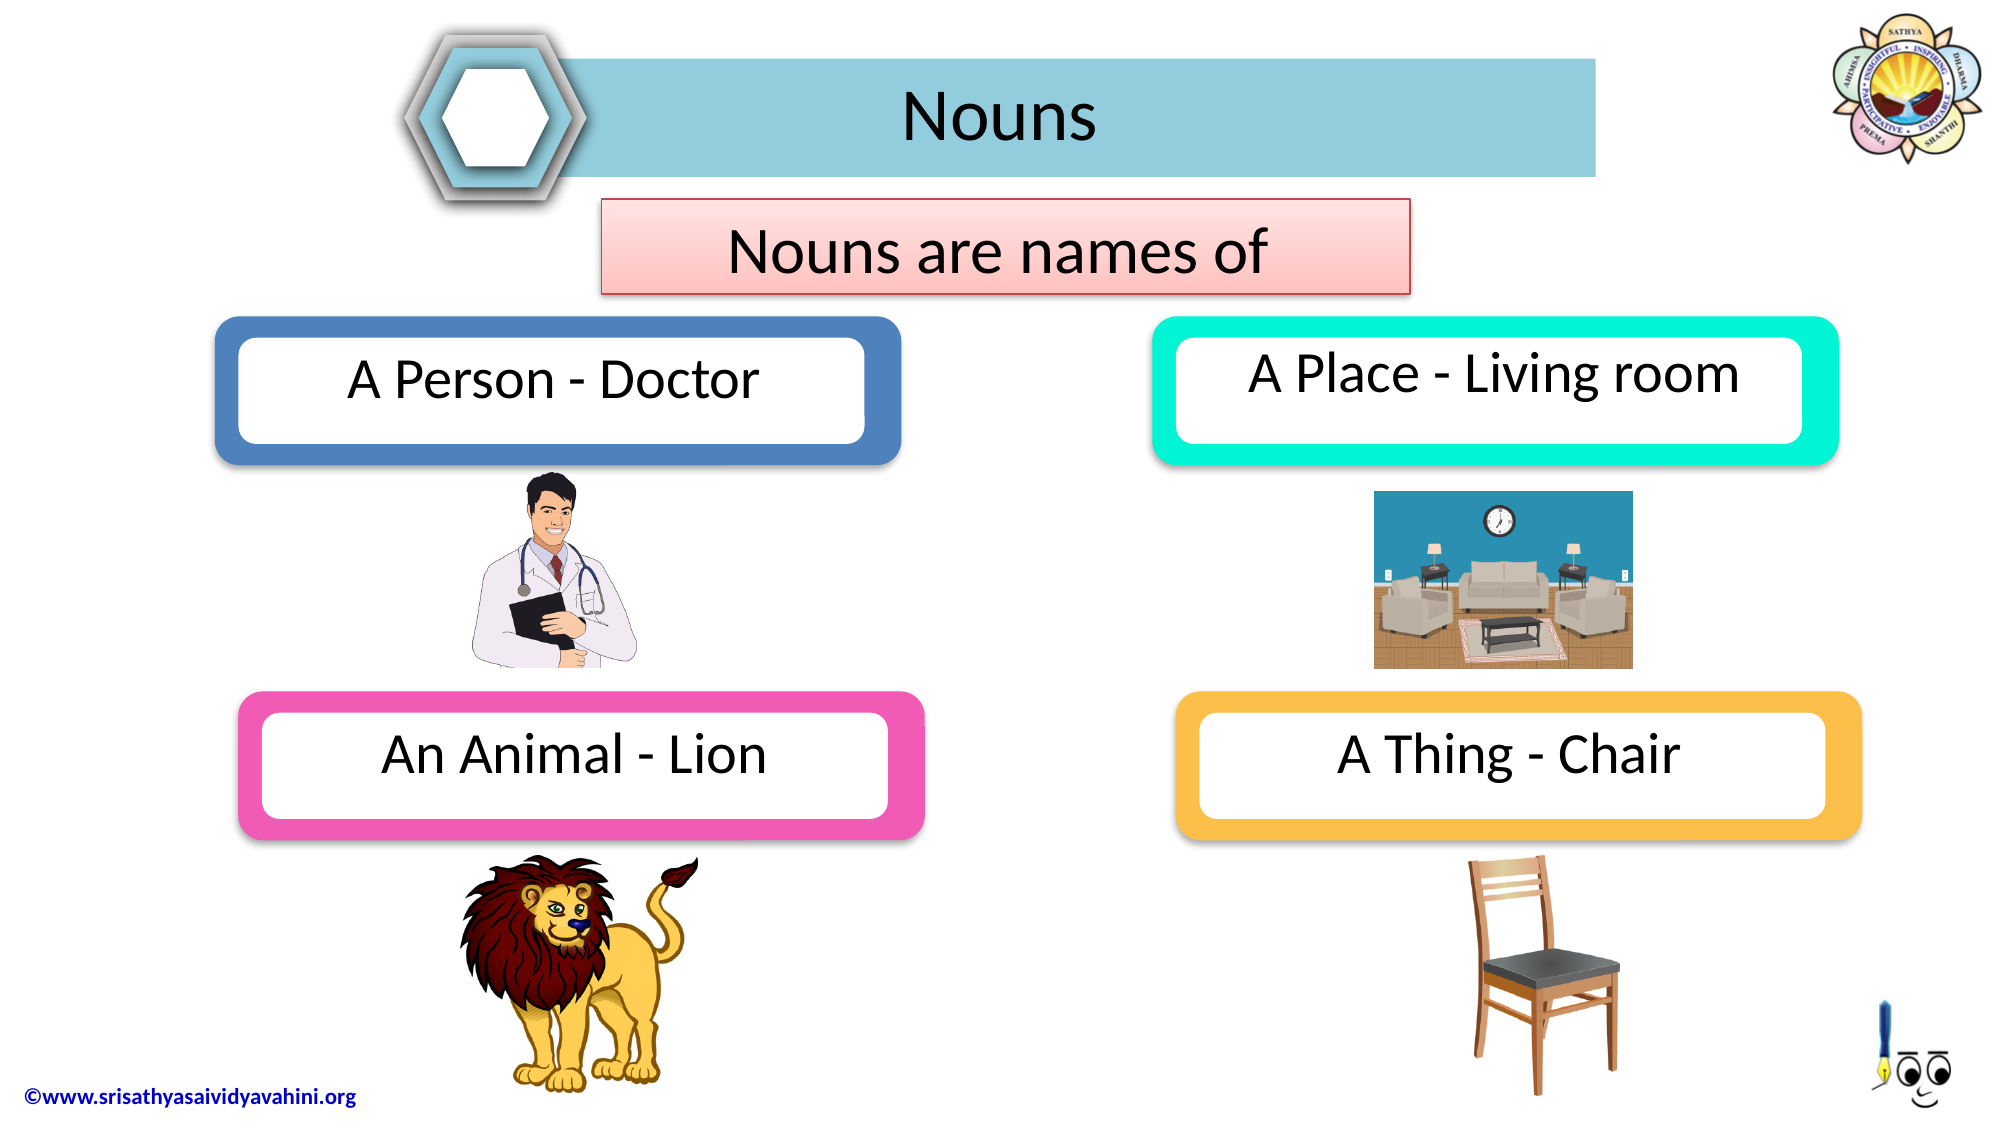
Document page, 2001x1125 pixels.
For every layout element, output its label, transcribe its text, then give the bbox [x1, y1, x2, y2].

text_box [1152, 316, 1840, 466]
picture [1468, 855, 1620, 1096]
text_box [403, 34, 1596, 201]
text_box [237, 691, 926, 841]
picture [472, 471, 637, 669]
text_box Nouns are names of [601, 209, 1411, 295]
picture [460, 855, 698, 1094]
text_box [214, 316, 902, 466]
picture [1815, 971, 1966, 1122]
picture [1827, 10, 1986, 165]
picture [1374, 491, 1633, 669]
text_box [1175, 691, 1863, 841]
